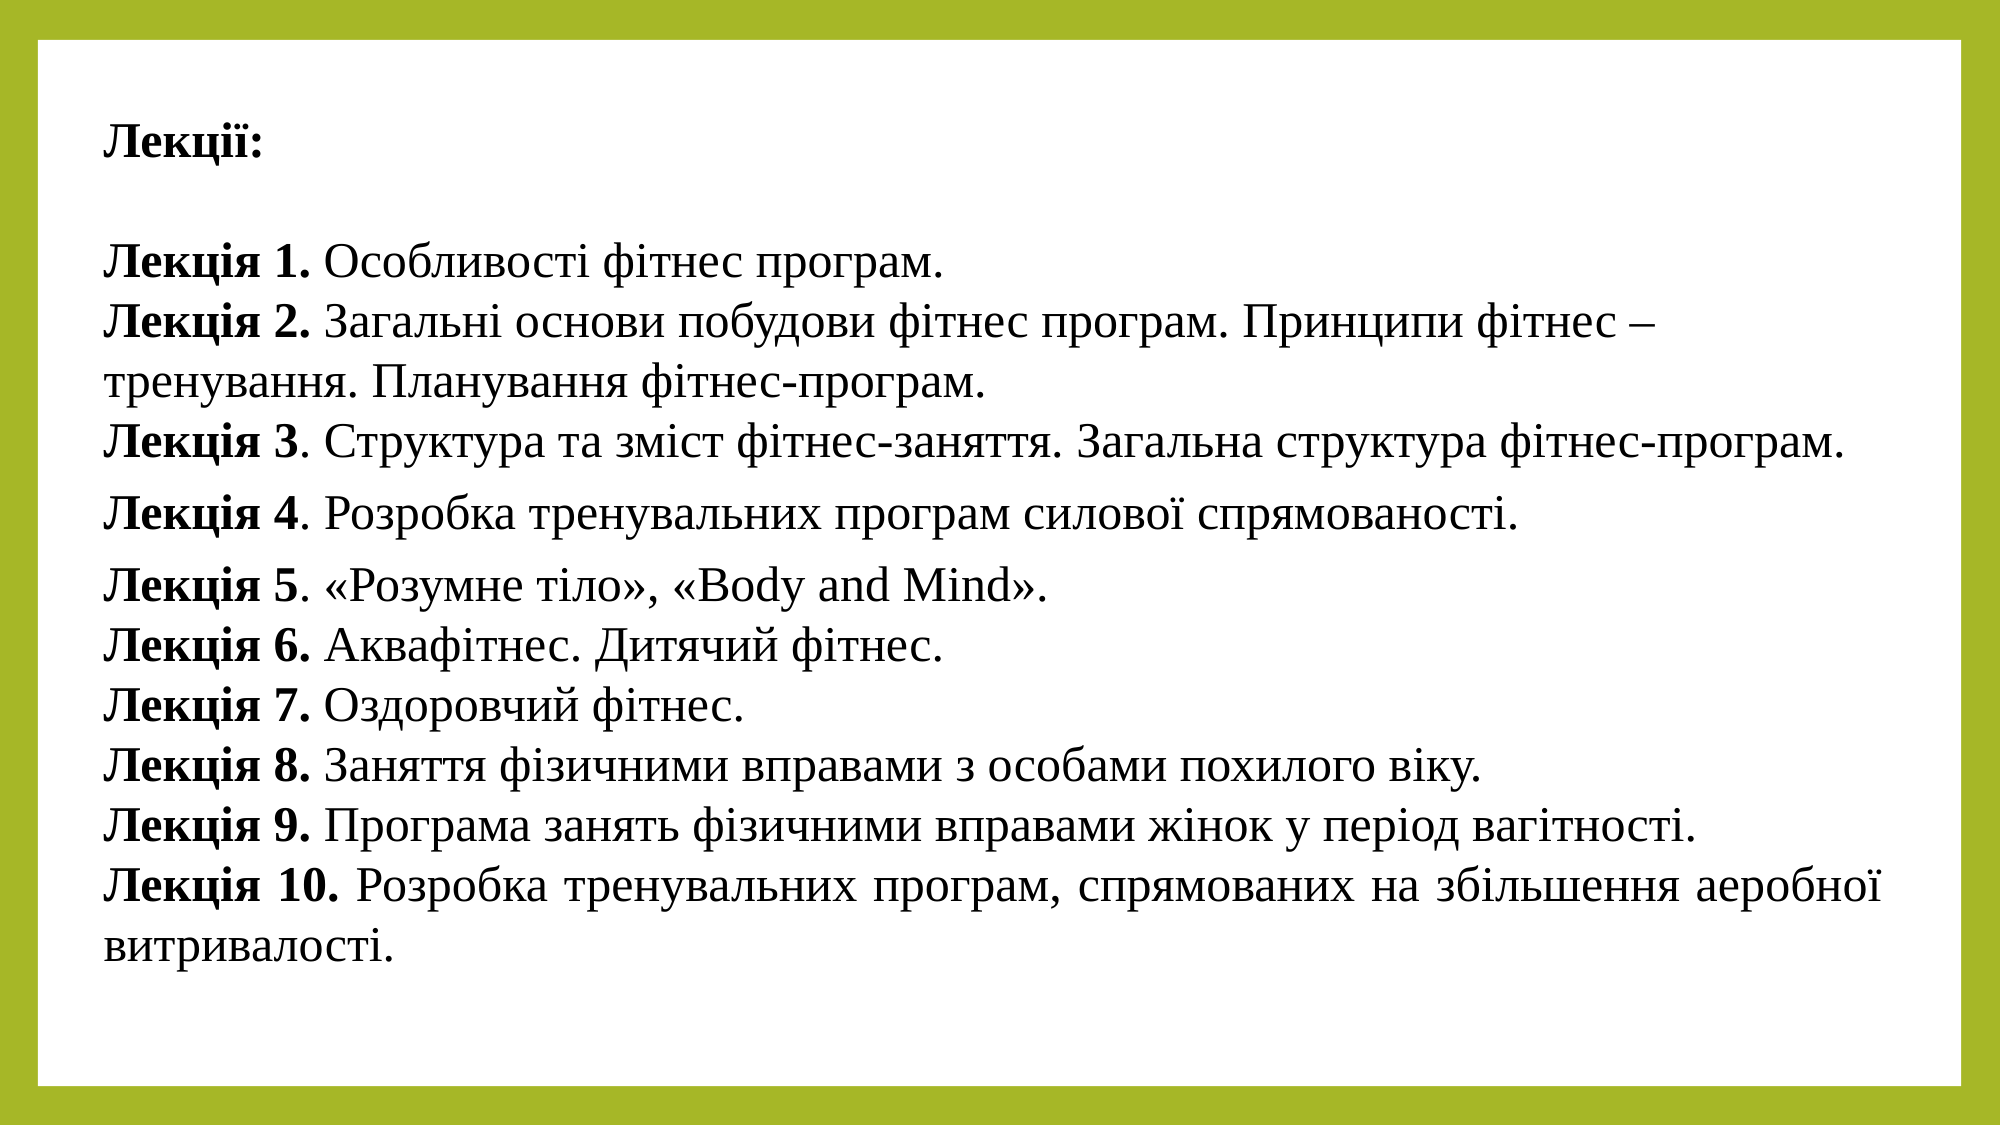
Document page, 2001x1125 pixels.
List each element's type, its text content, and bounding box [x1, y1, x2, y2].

text_box Лекції: Лекція 1. Особливості фітнес програм. Лекція 2. Загальні основи побудови фітнес програм. Принципи фітнес –тренування. Планування фітнес-програм. Лекція 3. Структура та зміст фітнес-заняття. Загальна структура фітнес-програм. Лекція 4. Розробка тренувальних програм силової спрямованості. Лекція 5. «Розумне тіло», «Body and Mind». Лекція 6. Аквафітнес. Дитячий фітнес. Лекція 7. Оздоровчий фітнес. Лекція 8. Заняття фізичними вправами з особами похилого віку. Лекція 9. Програма занять фізичними вправами жінок у період вагітності. Лекція 10. Розробка тренувальних програм, спрямованих на збільшення аеробної витривалості. [88, 100, 1898, 1039]
